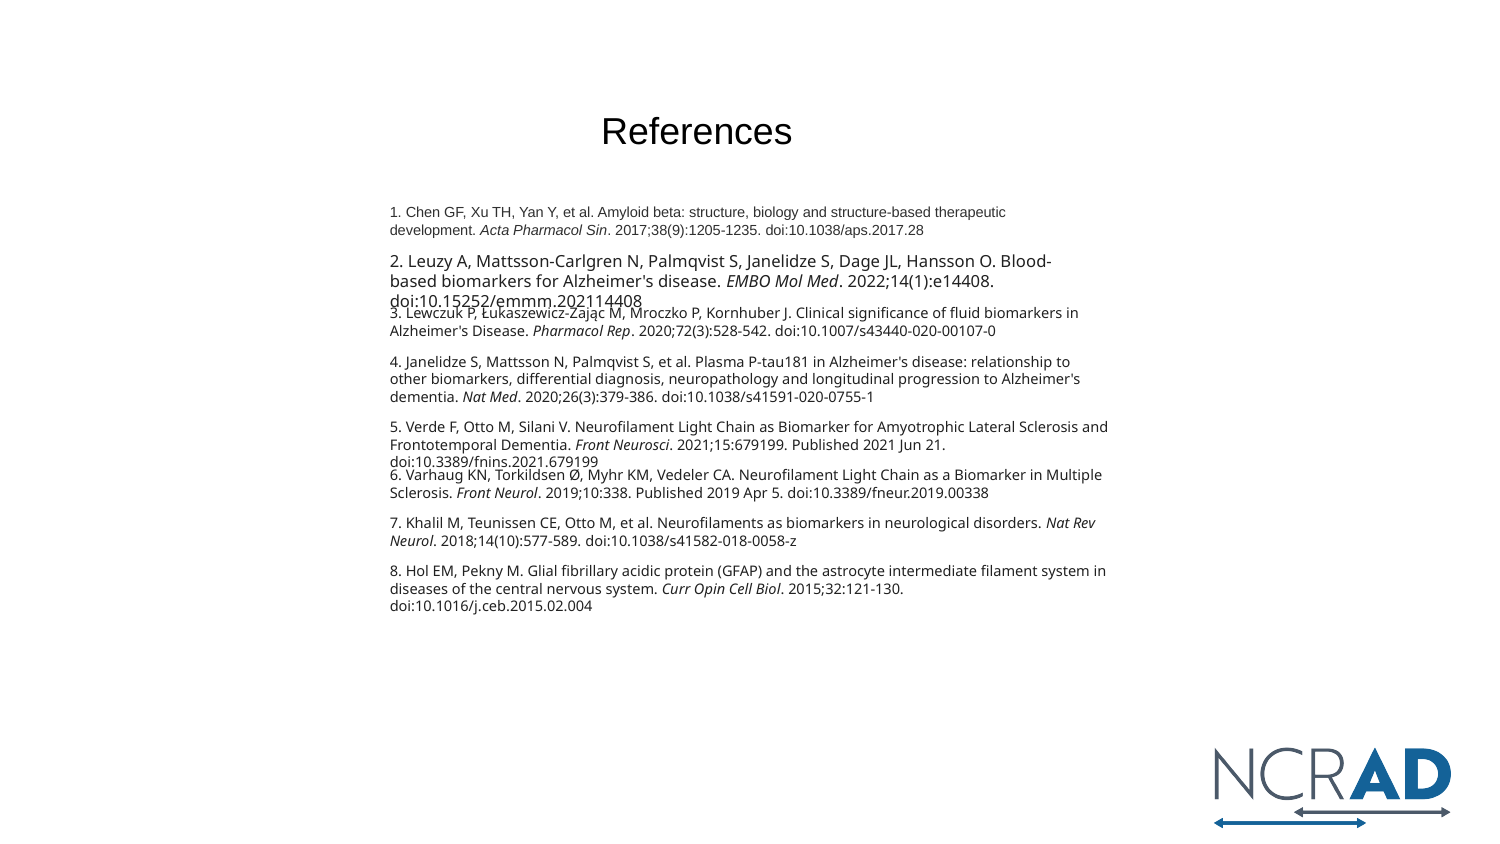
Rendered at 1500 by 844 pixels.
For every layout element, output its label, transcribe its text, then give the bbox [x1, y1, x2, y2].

text_box 4. Janelidze S, Mattsson N, Palmqvist S, et al. Plasma P-tau181 in Alzheimer's disease: relationship to other biomarkers, differential diagnosis, neuropathology and longitudinal progression to Alzheimer's dementia. Nat Med. 2020;26(3):379-386. doi:10.1038/s41591-020-0755-1 [374, 345, 1125, 410]
text_box 2. Leuzy A, Mattsson-Carlgren N, Palmqvist S, Janelidze S, Dage JL, Hansson O. Blood-based biomarkers for Alzheimer's disease. EMBO Mol Med. 2022;14(1):e14408. doi:10.15252/emmm.202114408 [374, 243, 1115, 297]
text_box References [402, 99, 992, 160]
text_box 7. Khalil M, Teunissen CE, Otto M, et al. Neurofilaments as biomarkers in neurological disorders. Nat Rev Neurol. 2018;14(10):577-589. doi:10.1038/s41582-018-0058-z [374, 506, 1125, 555]
text_box 5. Verde F, Otto M, Silani V. Neurofilament Light Chain as Biomarker for Amyotrophic Lateral Sclerosis and Frontotemporal Dementia. Front Neurosci. 2021;15:679199. Published 2021 Jun 21. doi:10.3389/fnins.2021.679199 [374, 410, 1125, 458]
text_box 1. Chen GF, Xu TH, Yan Y, et al. Amyloid beta: structure, biology and structure-based therapeutic development. Acta Pharmacol Sin. 2017;38(9):1205-1235. doi:10.1038/aps.2017.28 [374, 195, 1125, 246]
text_box 6. Varhaug KN, Torkildsen Ø, Myhr KM, Vedeler CA. Neurofilament Light Chain as a Biomarker in Multiple Sclerosis. Front Neurol. 2019;10:338. Published 2019 Apr 5. doi:10.3389/fneur.2019.00338 [374, 458, 1125, 506]
text_box 8. Hol EM, Pekny M. Glial fibrillary acidic protein (GFAP) and the astrocyte intermediate filament system in diseases of the central nervous system. Curr Opin Cell Biol. 2015;32:121-130. doi:10.1016/j.ceb.2015.02.004 [374, 555, 1125, 623]
picture [1196, 671, 1465, 844]
text_box 3. Lewczuk P, Łukaszewicz-Zając M, Mroczko P, Kornhuber J. Clinical significance of fluid biomarkers in Alzheimer's Disease. Pharmacol Rep. 2020;72(3):528-542. doi:10.1007/s43440-020-00107-0 [374, 297, 1125, 345]
